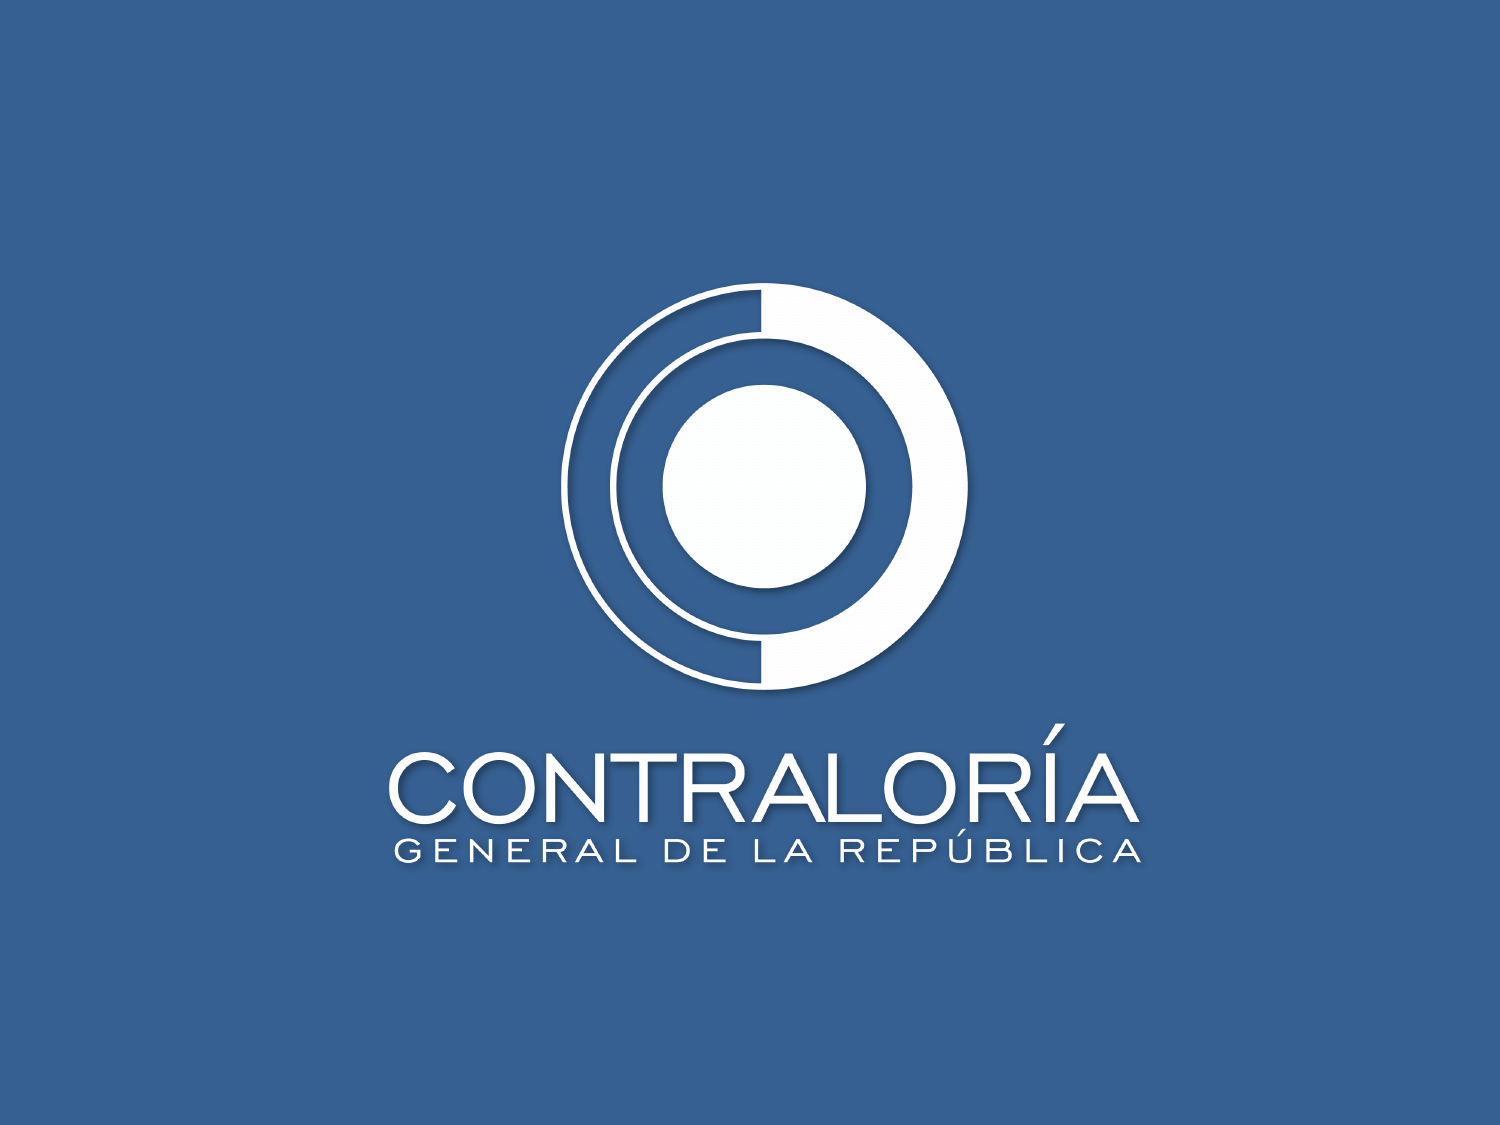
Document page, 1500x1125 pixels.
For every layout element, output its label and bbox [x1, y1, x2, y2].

text_box [0, 0, 1500, 1125]
